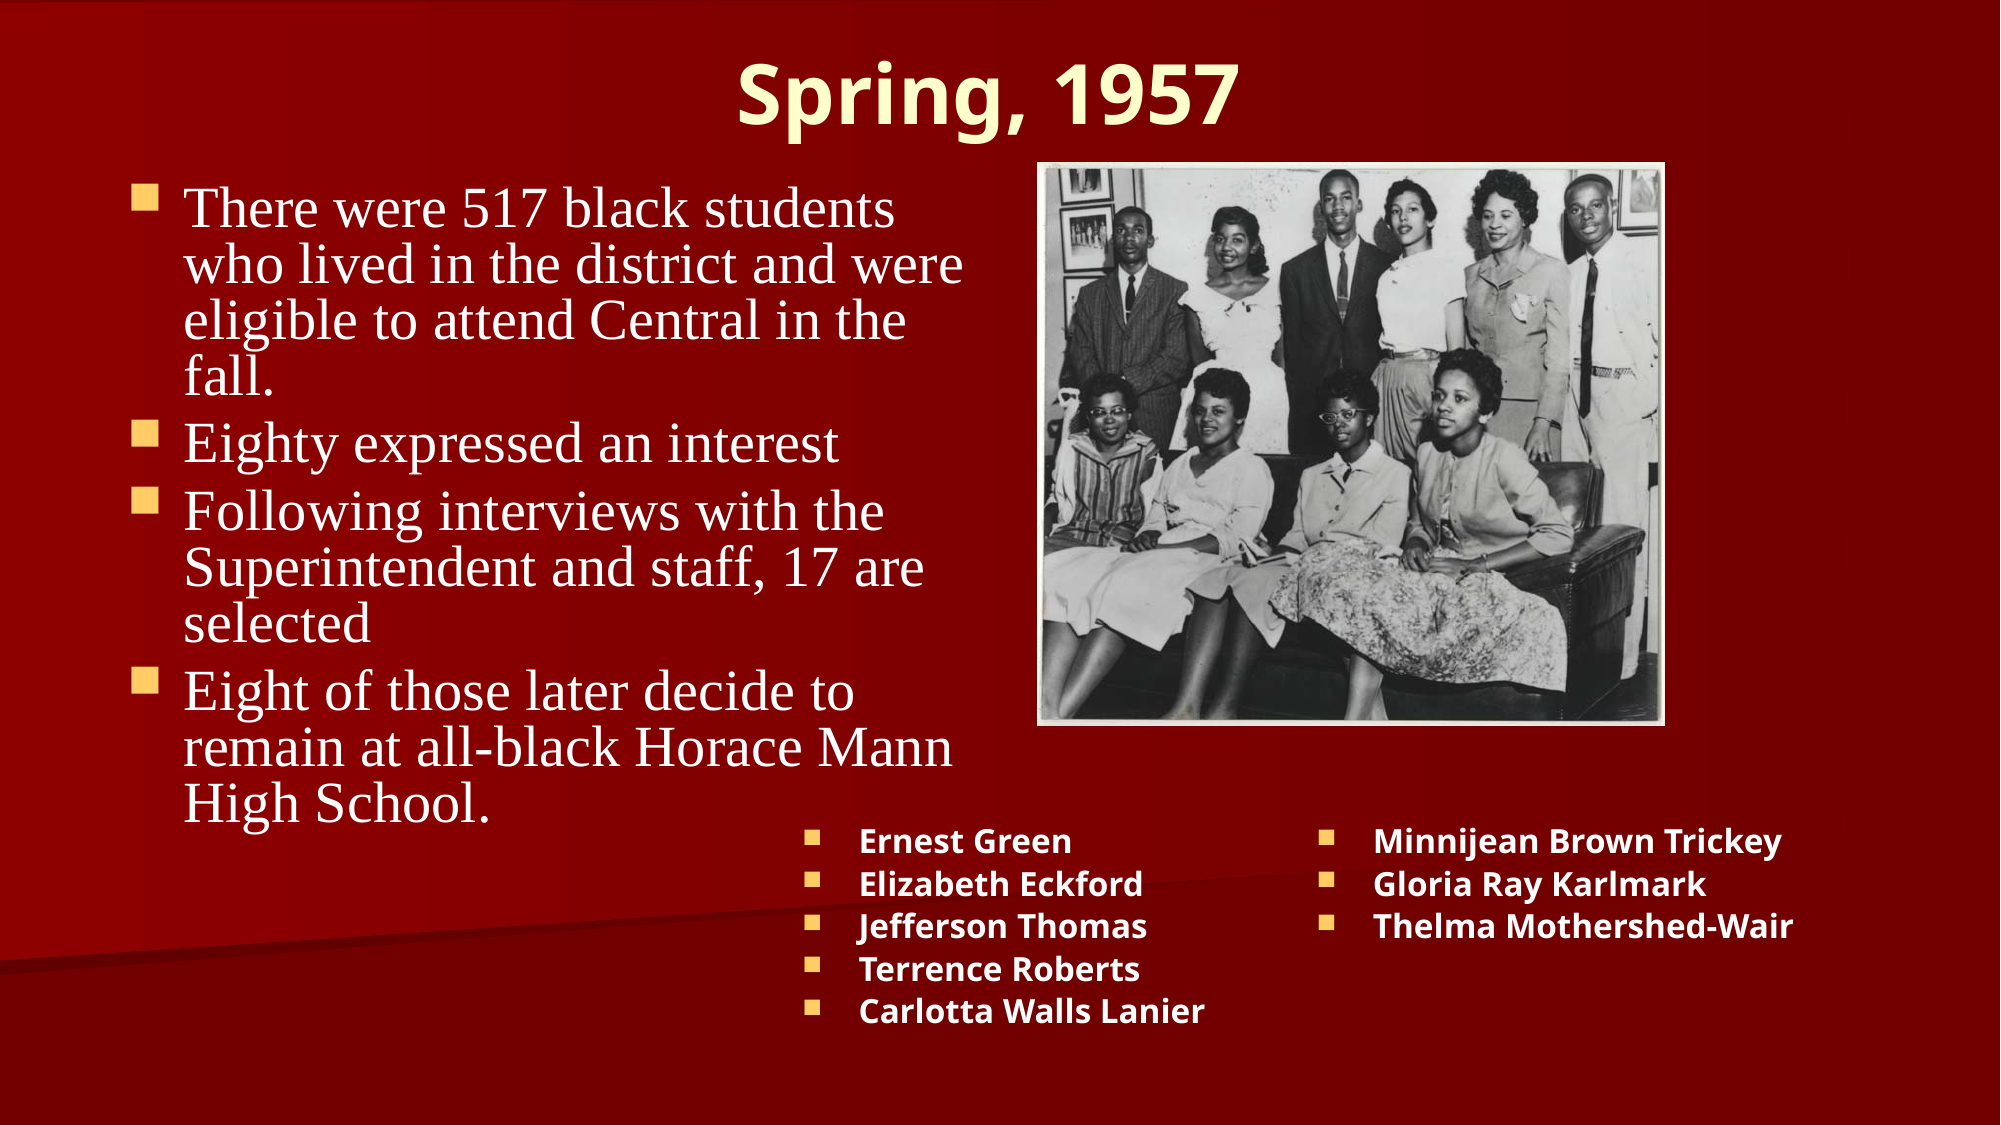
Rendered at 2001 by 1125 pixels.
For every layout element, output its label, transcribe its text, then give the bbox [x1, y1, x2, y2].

picture [1037, 162, 1666, 727]
list There were 517 black students who lived in the district and were eligible to attend Central in the fall. Eighty expressed an interest Following interviews with the Superintendent and staff, 17 are selected Eight of those later decide to remain at all-black Horace Mann High School. [112, 174, 1013, 918]
title Spring, 1957 [324, 45, 1675, 138]
text_box Ernest Green Elizabeth Eckford Jefferson Thomas Terrence Roberts Carlotta Walls Lanier Minnijean Brown Trickey Gloria Ray Karlmark Thelma Mothershed-Wair [787, 817, 1846, 1018]
